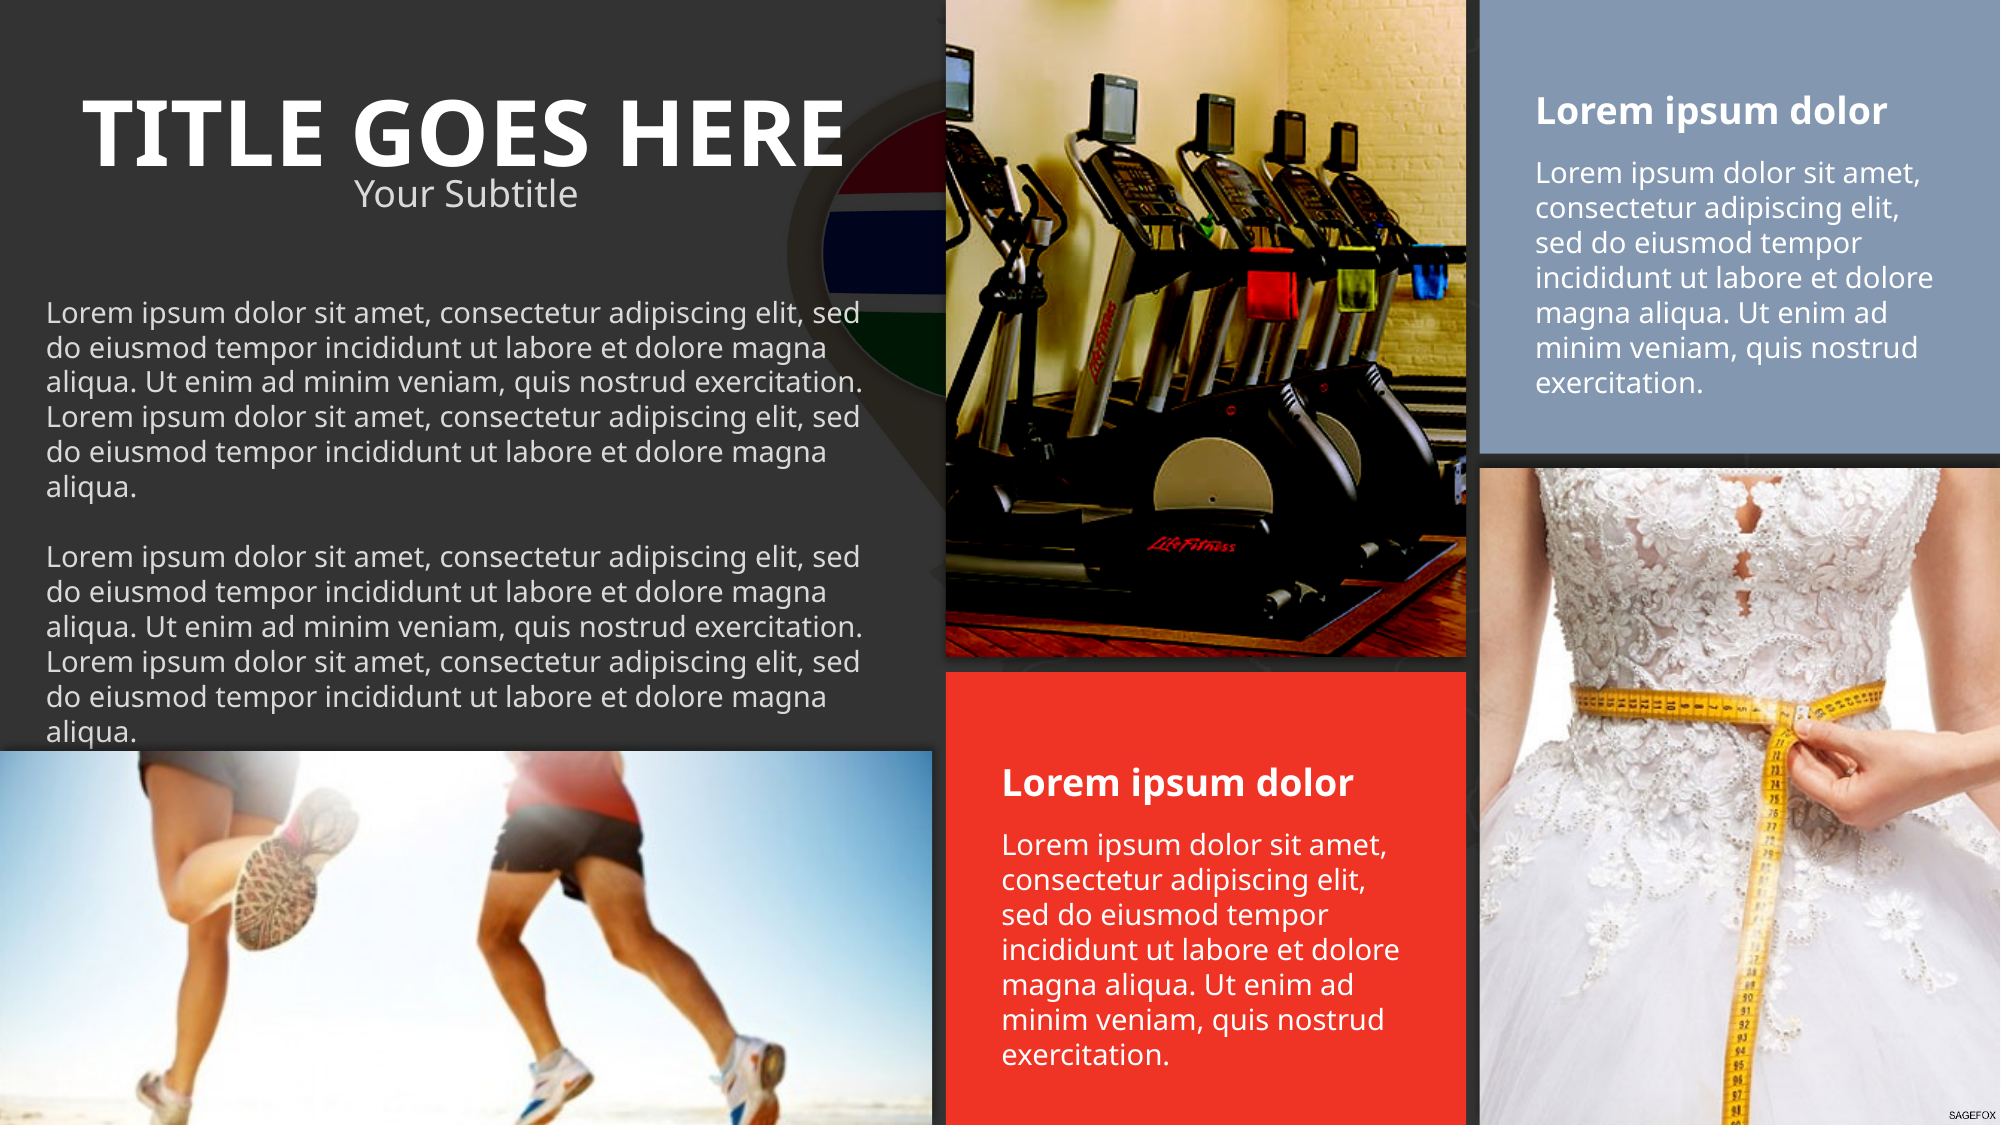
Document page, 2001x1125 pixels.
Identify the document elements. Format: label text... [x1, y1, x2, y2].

text_box [0, 751, 933, 1125]
picture [0, 0, 1479, 1125]
picture [1468, 0, 2001, 1125]
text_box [13, 66, 918, 224]
text_box [945, 0, 1467, 657]
text_box Lorem ipsum dolor sit amet, consectetur adipiscing elit, sed do eiusmod tempor incididunt ut labore et dolore magna aliqua. Ut enim ad minim veniam, quis nostrud exercitation. Lorem ipsum dolor sit amet, consectetur adipiscing elit, sed do eiusmod tempor incididunt ut labore et dolore magna aliqua. Lorem ipsum dolor sit amet, consectetur adipiscing elit, sed do eiusmod tempor incididunt ut labore et dolore magna aliqua. Ut enim ad minim veniam, quis nostrud exercitation. Lorem ipsum dolor sit amet, consectetur adipiscing elit, sed do eiusmod tempor incididunt ut labore et dolore magna aliqua. [31, 286, 918, 741]
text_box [986, 751, 1426, 1047]
text_box [945, 671, 1467, 1125]
text_box [1479, 468, 2000, 1125]
text_box [1479, 0, 2000, 455]
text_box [1520, 79, 1960, 375]
